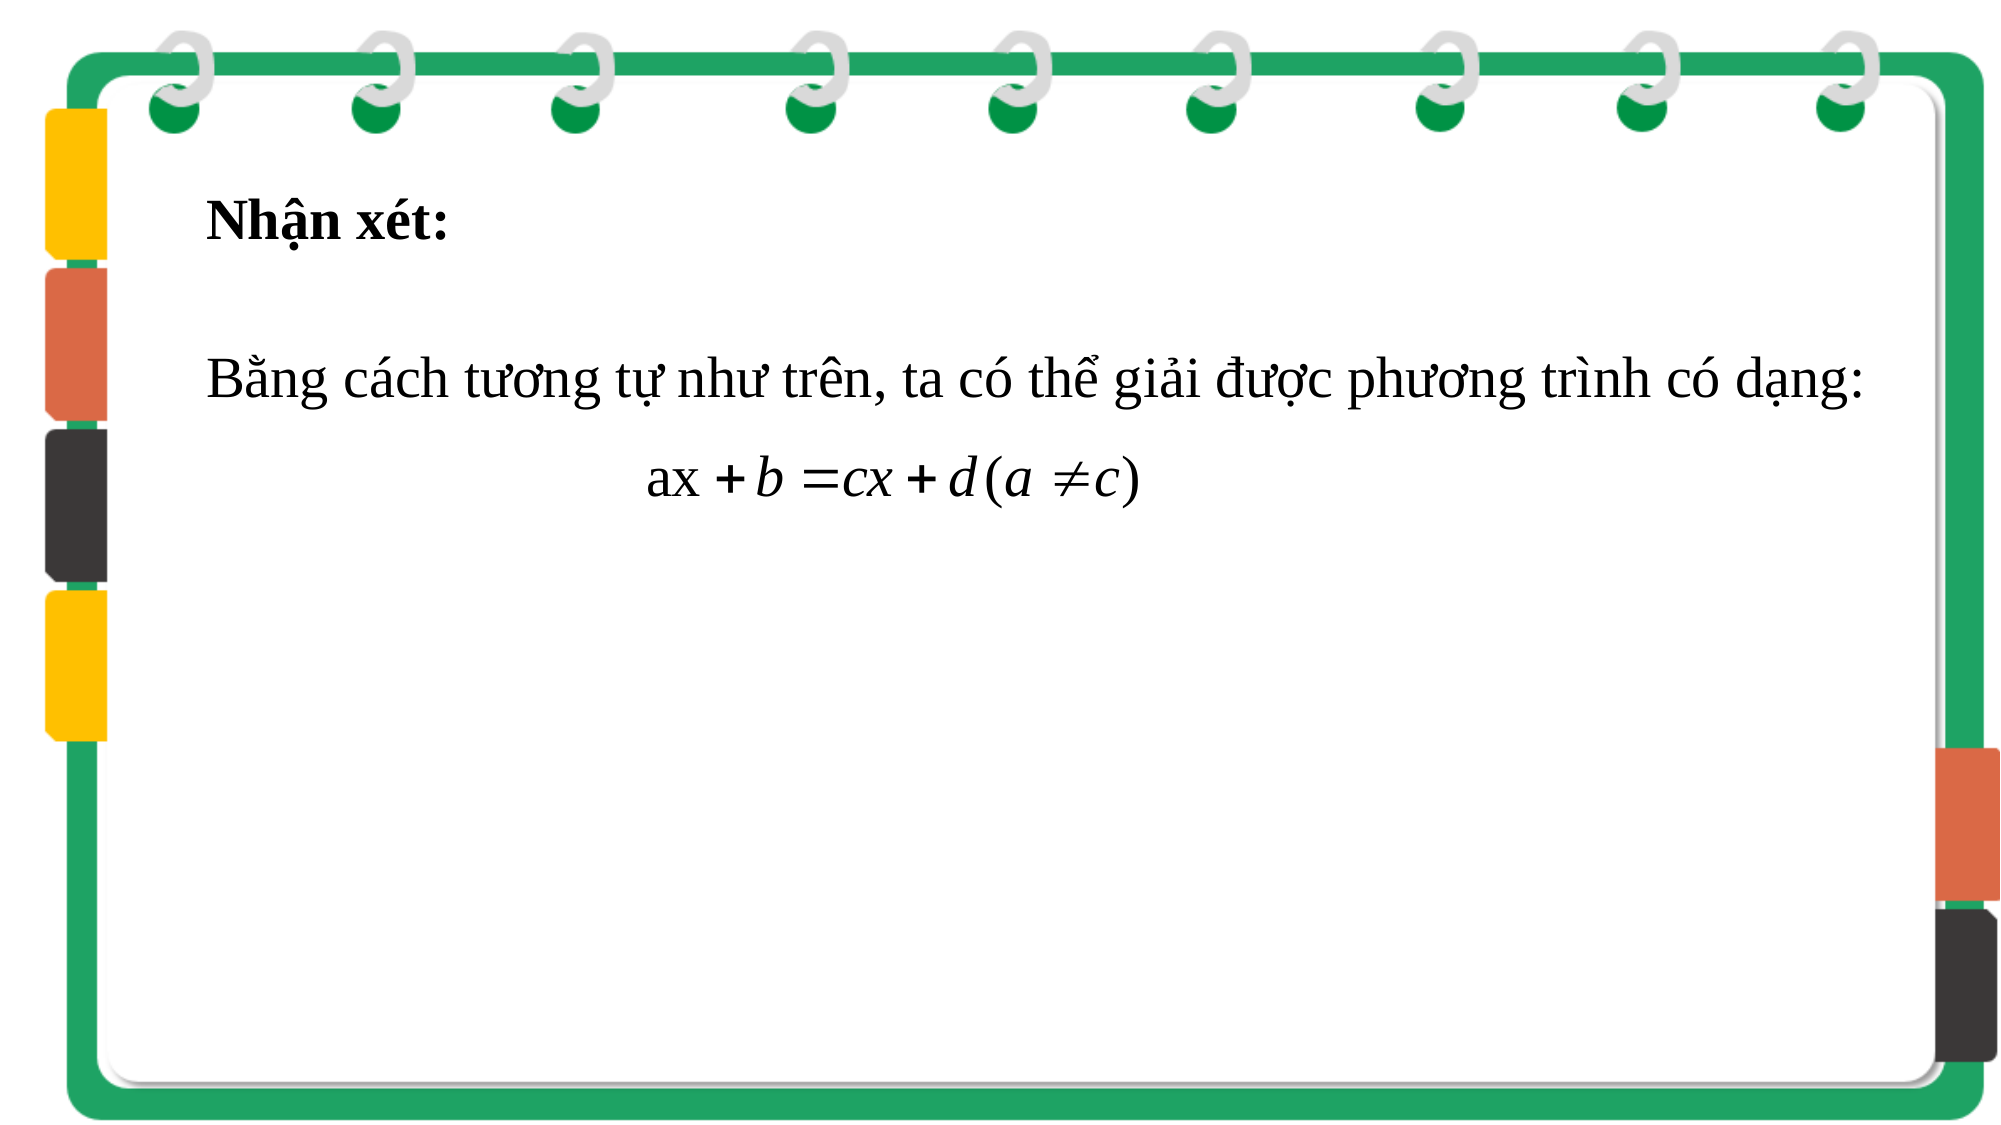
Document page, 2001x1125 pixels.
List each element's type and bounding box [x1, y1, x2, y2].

text_box [644, 450, 1145, 516]
picture [22, 16, 2000, 1125]
